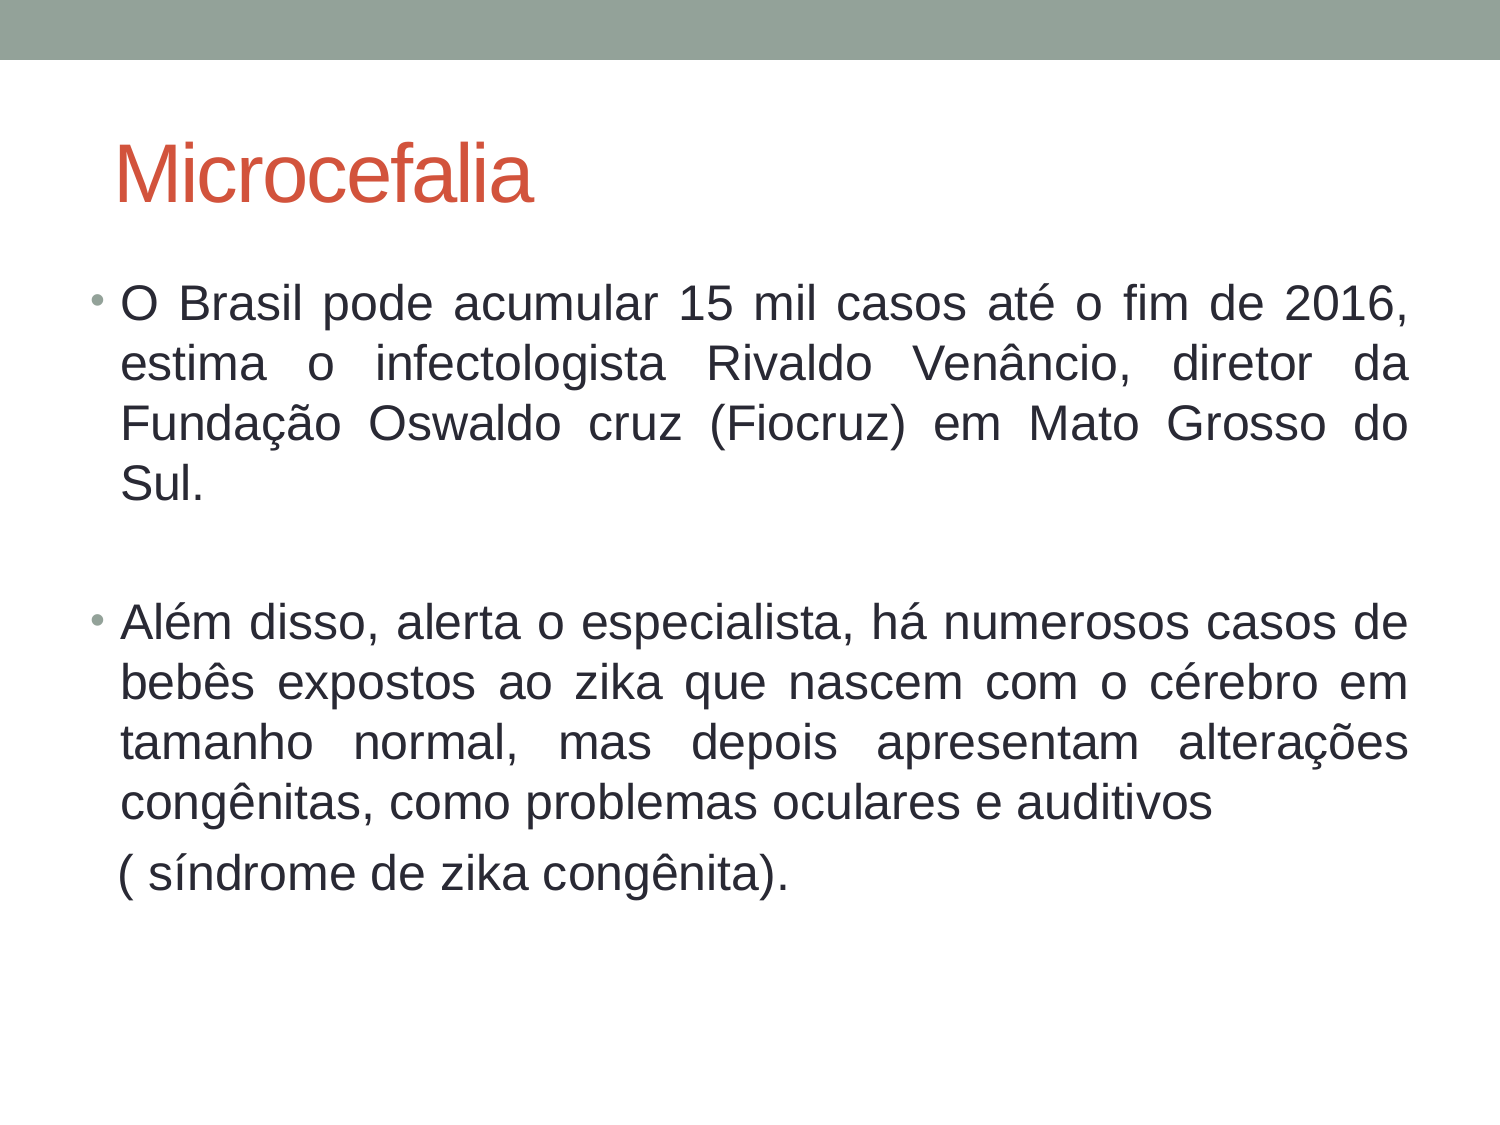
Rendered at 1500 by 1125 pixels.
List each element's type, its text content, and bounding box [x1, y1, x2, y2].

title Microcefalia [75, 87, 1425, 250]
list O Brasil pode acumular 15 mil casos até o fim de 2016, estima o infectologista Rivaldo Venâncio, diretor da Fundação Oswaldo cruz (Fiocruz) em Mato Grosso do Sul. Além disso, alerta o especialista, há numerosos casos de bebês expostos ao zika que nascem com o cérebro em tamanho normal, mas depois apresentam alterações congênitas, como problemas oculares e auditivos ( síndrome de zika congênita). [75, 262, 1425, 1063]
